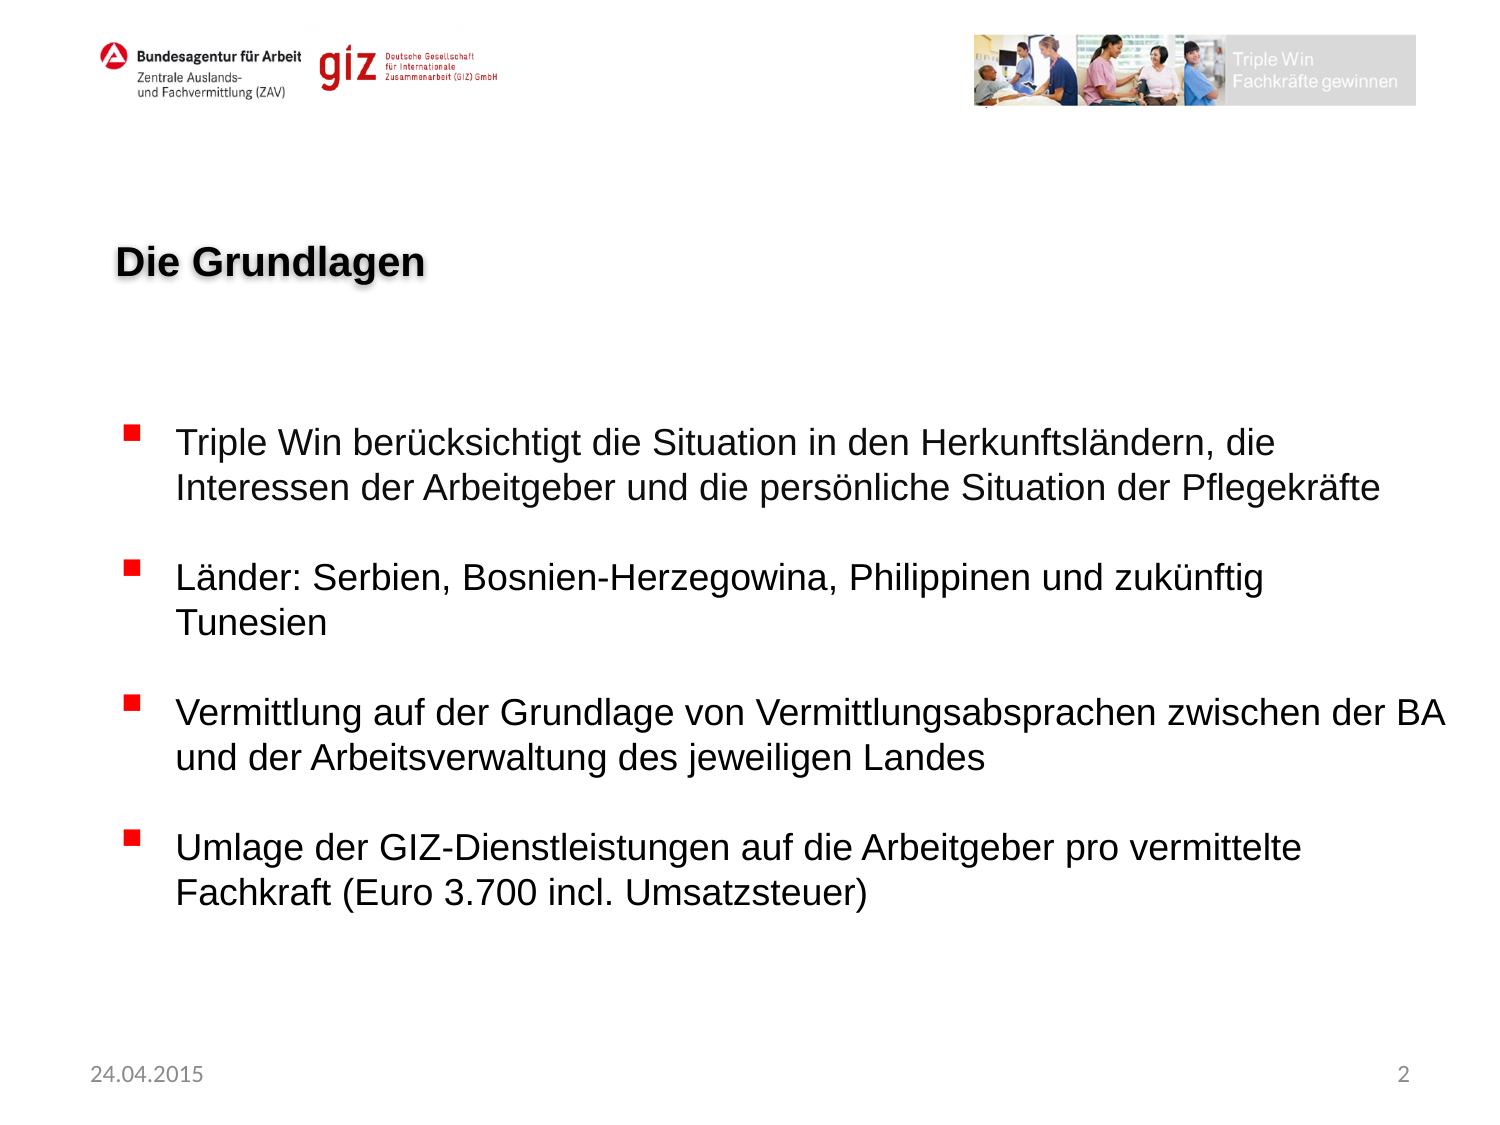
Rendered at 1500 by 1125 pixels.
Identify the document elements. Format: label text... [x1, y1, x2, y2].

title Die Grundlagen [100, 207, 1424, 291]
picture [100, 18, 526, 113]
picture [974, 34, 1416, 108]
text_box Triple Win berücksichtigt die Situation in den Herkunftsländern, die Interessen der Arbeitgeber und die persönliche Situation der Pflegekräfte Länder: Serbien, Bosnien-Herzegowina, Philippinen und zukünftig Tunesien Vermittlung auf der Grundlage von Vermittlungsabsprachen zwischen der BA und der Arbeitsverwaltung des jeweiligen Landes Umlage der GIZ-Dienstleistungen auf die Arbeitgeber pro vermittelte Fachkraft (Euro 3.700 incl. Umsatzsteuer) [104, 410, 1463, 971]
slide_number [75, 1042, 425, 1103]
slide_number 2 [1074, 1042, 1425, 1103]
